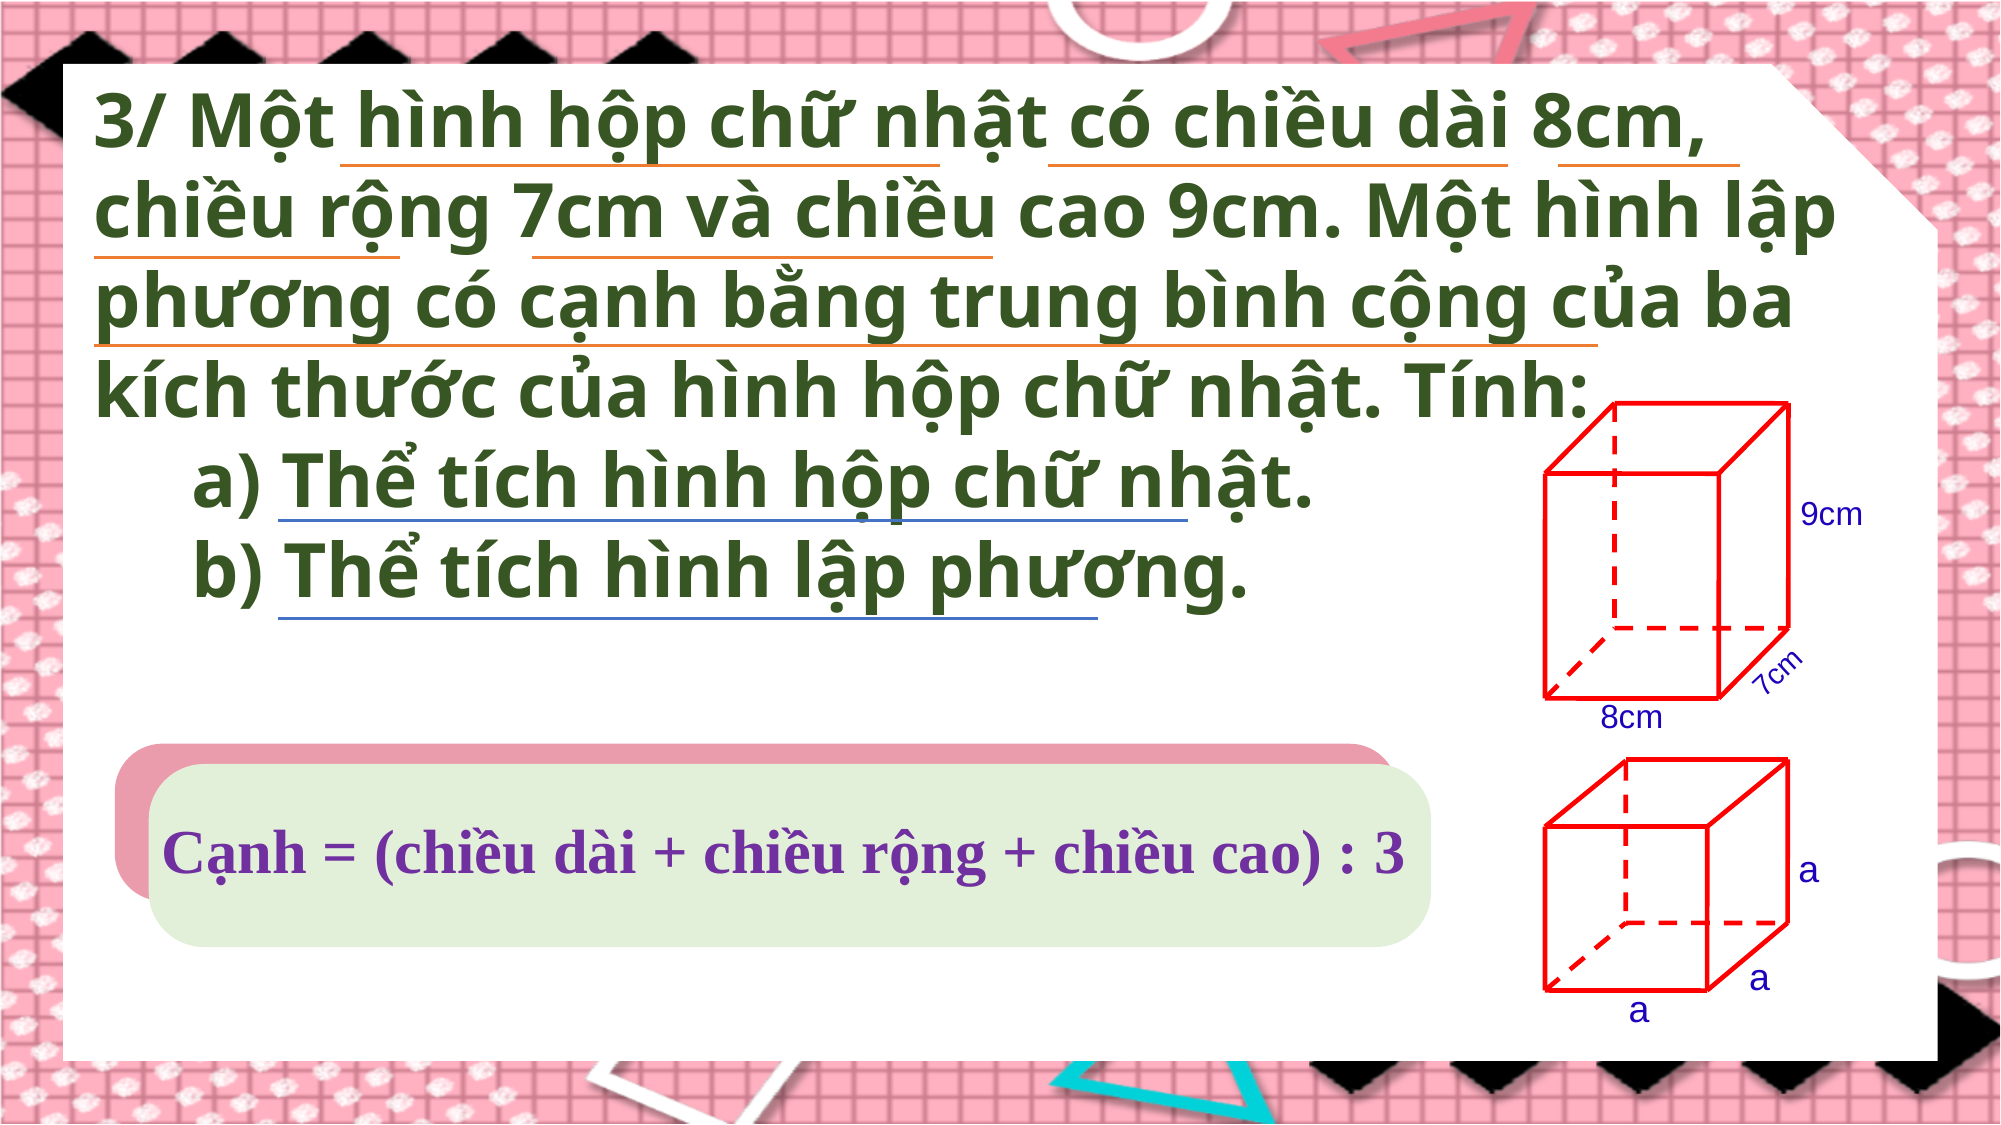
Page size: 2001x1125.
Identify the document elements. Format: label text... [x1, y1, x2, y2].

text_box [114, 743, 1432, 948]
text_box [1544, 759, 1841, 1031]
text_box 3/ Một hình hộp chữ nhật có chiều dài 8cm, chiều rộng 7cm và chiều cao 9cm. Một hình lập phương có cạnh bằng trung bình cộng của ba kích thước của hình hộp chữ nhật. Tính: a) Thể tích hình hộp chữ nhật. b) Thể tích hình lập phương. [78, 65, 1908, 621]
picture [3, 2, 2001, 1124]
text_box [1544, 403, 1880, 744]
